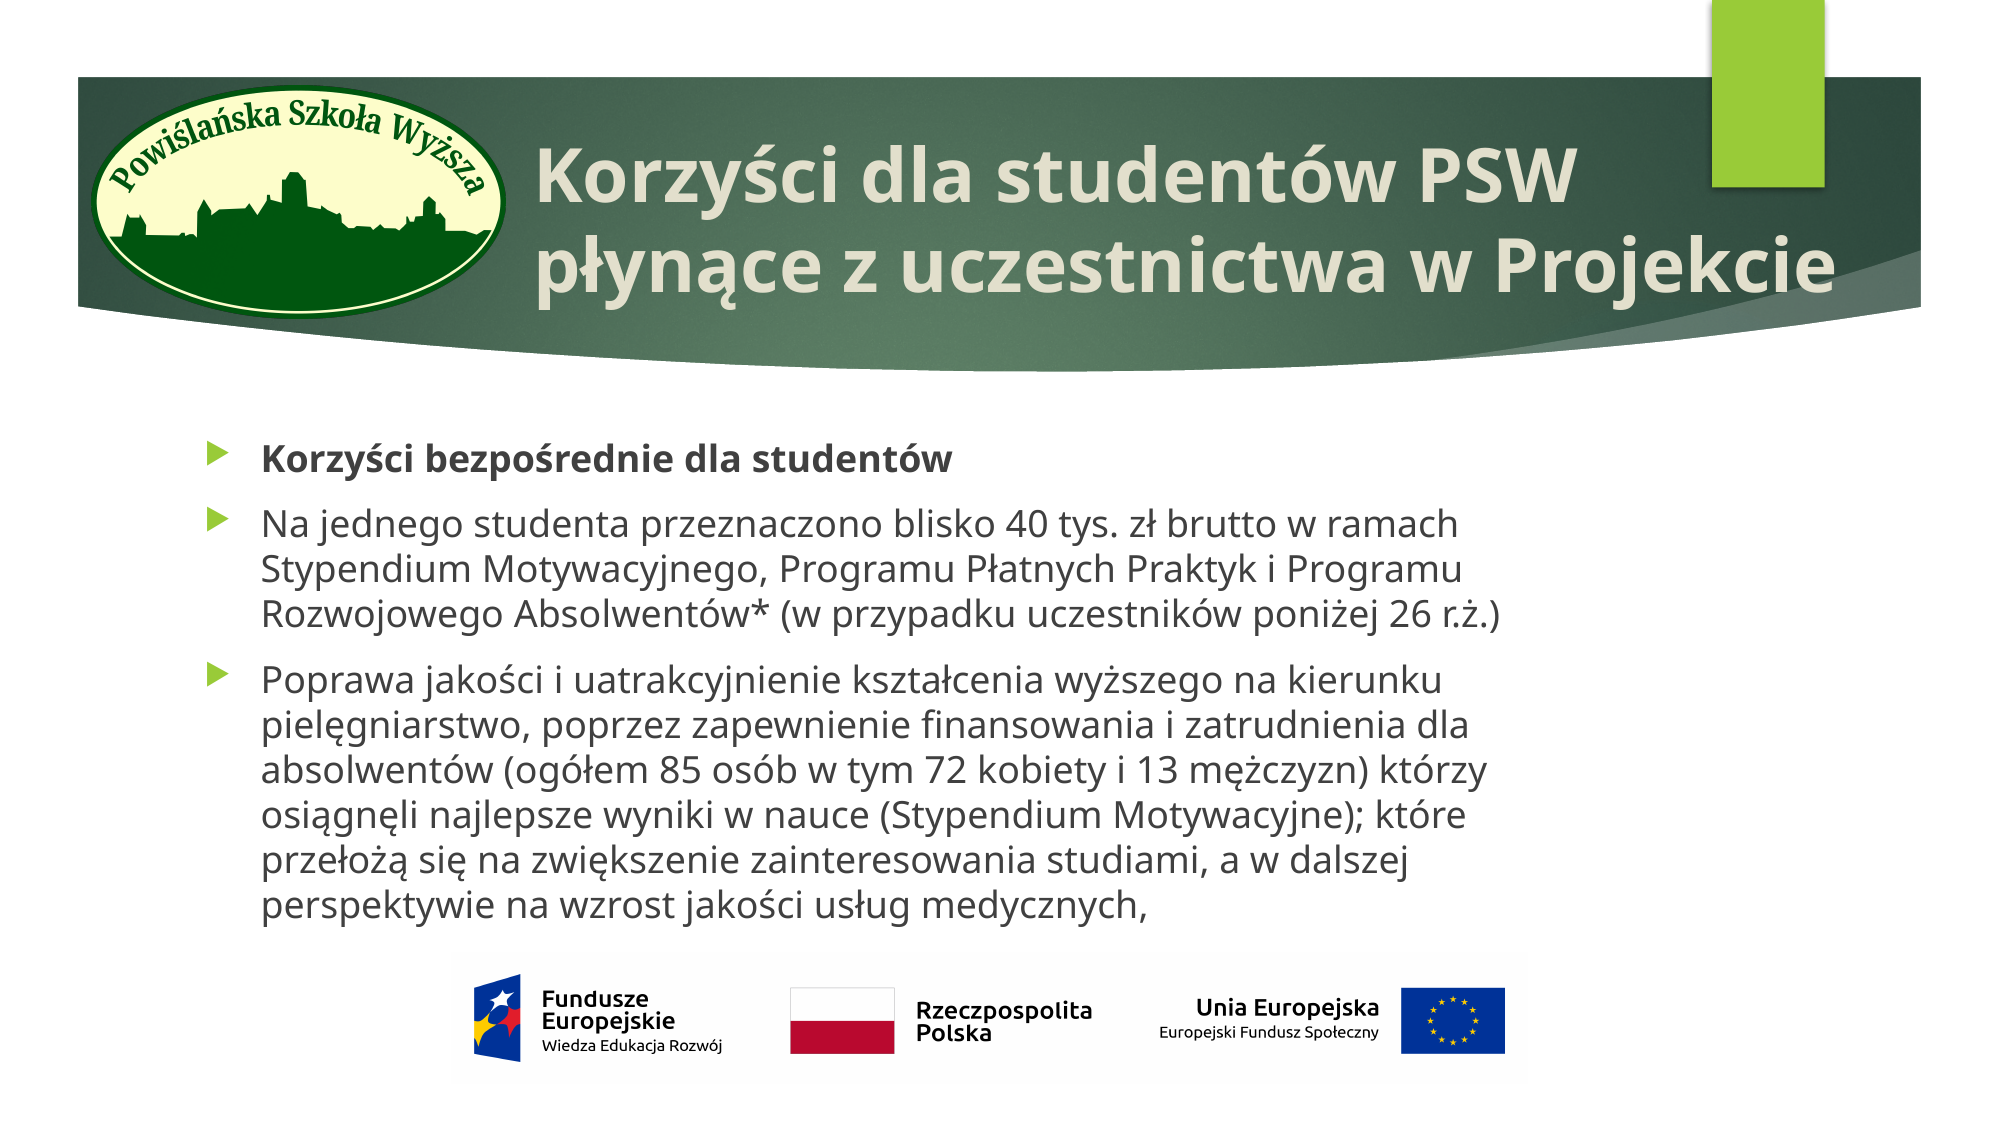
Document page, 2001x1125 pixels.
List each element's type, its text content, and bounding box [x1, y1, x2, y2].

picture [91, 85, 506, 319]
title Korzyści dla studentów PSW płynące z uczestnictwa w Projekcie [518, 159, 1856, 276]
picture [451, 988, 1528, 1084]
list Korzyści bezpośrednie dla studentów Na jednego studenta przeznaczono blisko 40 tys. zł brutto w ramach Stypendium Motywacyjnego, Programu Płatnych Praktyk i Programu Rozwojowego Absolwentów* (w przypadku uczestników poniżej 26 r.ż.) Poprawa jakości i uatrakcyjnienie kształcenia wyższego na kierunku pielęgniarstwo, poprzez zapewnienie finansowania i zatrudnienia dla absolwentów (ogółem 85 osób w tym 72 kobiety i 13 mężczyzn) którzy osiągnęli najlepsze wyniki w nauce (Stypendium Motywacyjne); które przełożą się na zwiększenie zainteresowania studiami, a w dalszej perspektywie na wzrost jakości usług medycznych, [189, 427, 1638, 988]
